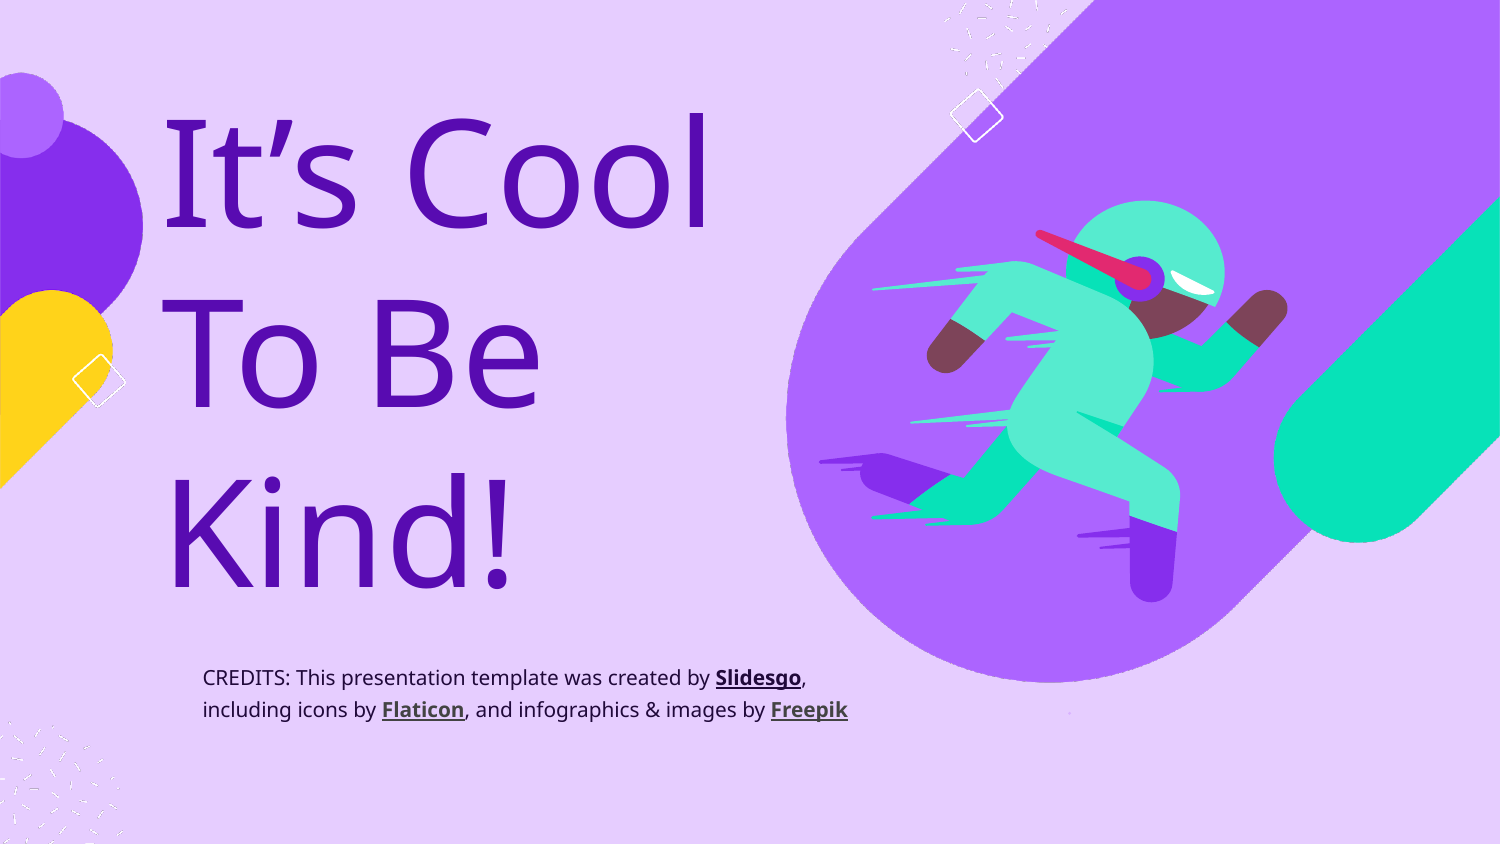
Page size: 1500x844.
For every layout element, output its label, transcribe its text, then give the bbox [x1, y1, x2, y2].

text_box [817, 200, 1291, 603]
picture [0, 0, 1500, 844]
title It’s Cool To Be Kind! [146, 270, 812, 425]
